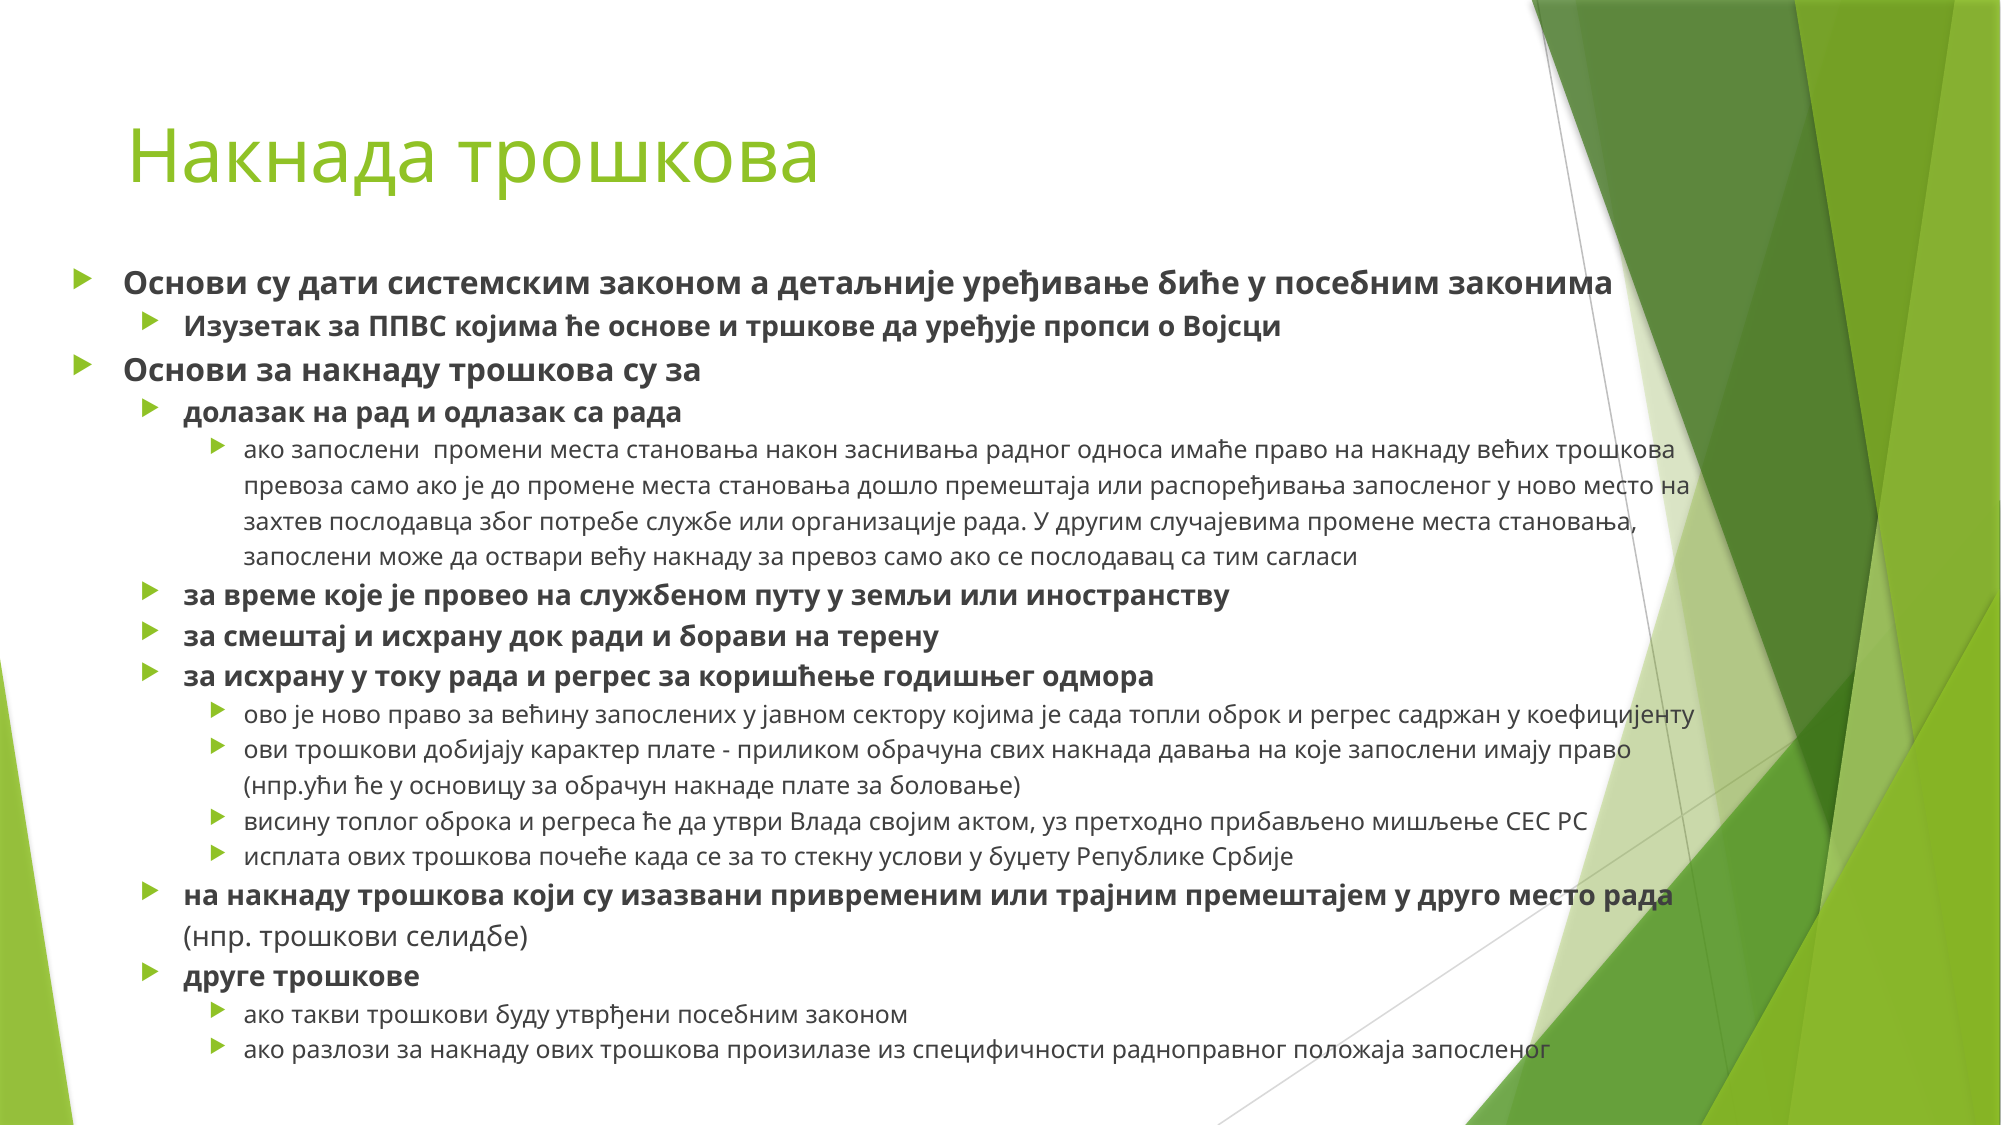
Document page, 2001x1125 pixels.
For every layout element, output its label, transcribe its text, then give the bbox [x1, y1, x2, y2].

title Накнада трошкова [111, 99, 1522, 209]
list Основи су дати системским законом а детаљније уређивање биће у посебним законима Изузетак за ППВС којима ће основе и тршкове да уређује пропси о Војсци Основи за накнаду трошкова су за долазак на рад и одлазак са рада ако запослени промени места становања након заснивања радног односа имаће право на накнаду већих трошкова превоза само ако је до промене места становања дошло премештаја или распоређивања запосленог у ново место на захтев послодавца због потребе службе или организације рада. У другим случајевима промене места становања, запослени може да оствари већу накнаду за превоз само ако се послодавац са тим сагласи за време које је провео на службеном путу у земљи или иностранству за смештај и исхрану док ради и борави на терену за исхрану у току рада и регрес за коришћење годишњег одмора ово је ново право за већину запослених у јавном сектору којима је сада топли оброк и регрес садржан у коефицијенту ови трошкови добијају карактер плате - приликом обрачуна свих накнада давања на које запослени имају право (нпр.ући ће у основицу за обрачун накнаде плате за боловање) висину топлог оброка и регреса ће да утври Влада својим актом, уз претходно прибављено мишљење СЕС РС исплата ових трошкова почеће када се за то стекну услови у буџету Републике Србије на накнаду трошкова који су изазвани привременим или трајним премештајем у друго место рада (нпр. трошкови селидбе) друге трошкове ако такви трошкови буду утврђени посебним законом ако разлози за накнаду ових трошкова произилазе из специфичности радноправног положаја запосленог [56, 209, 1726, 1091]
